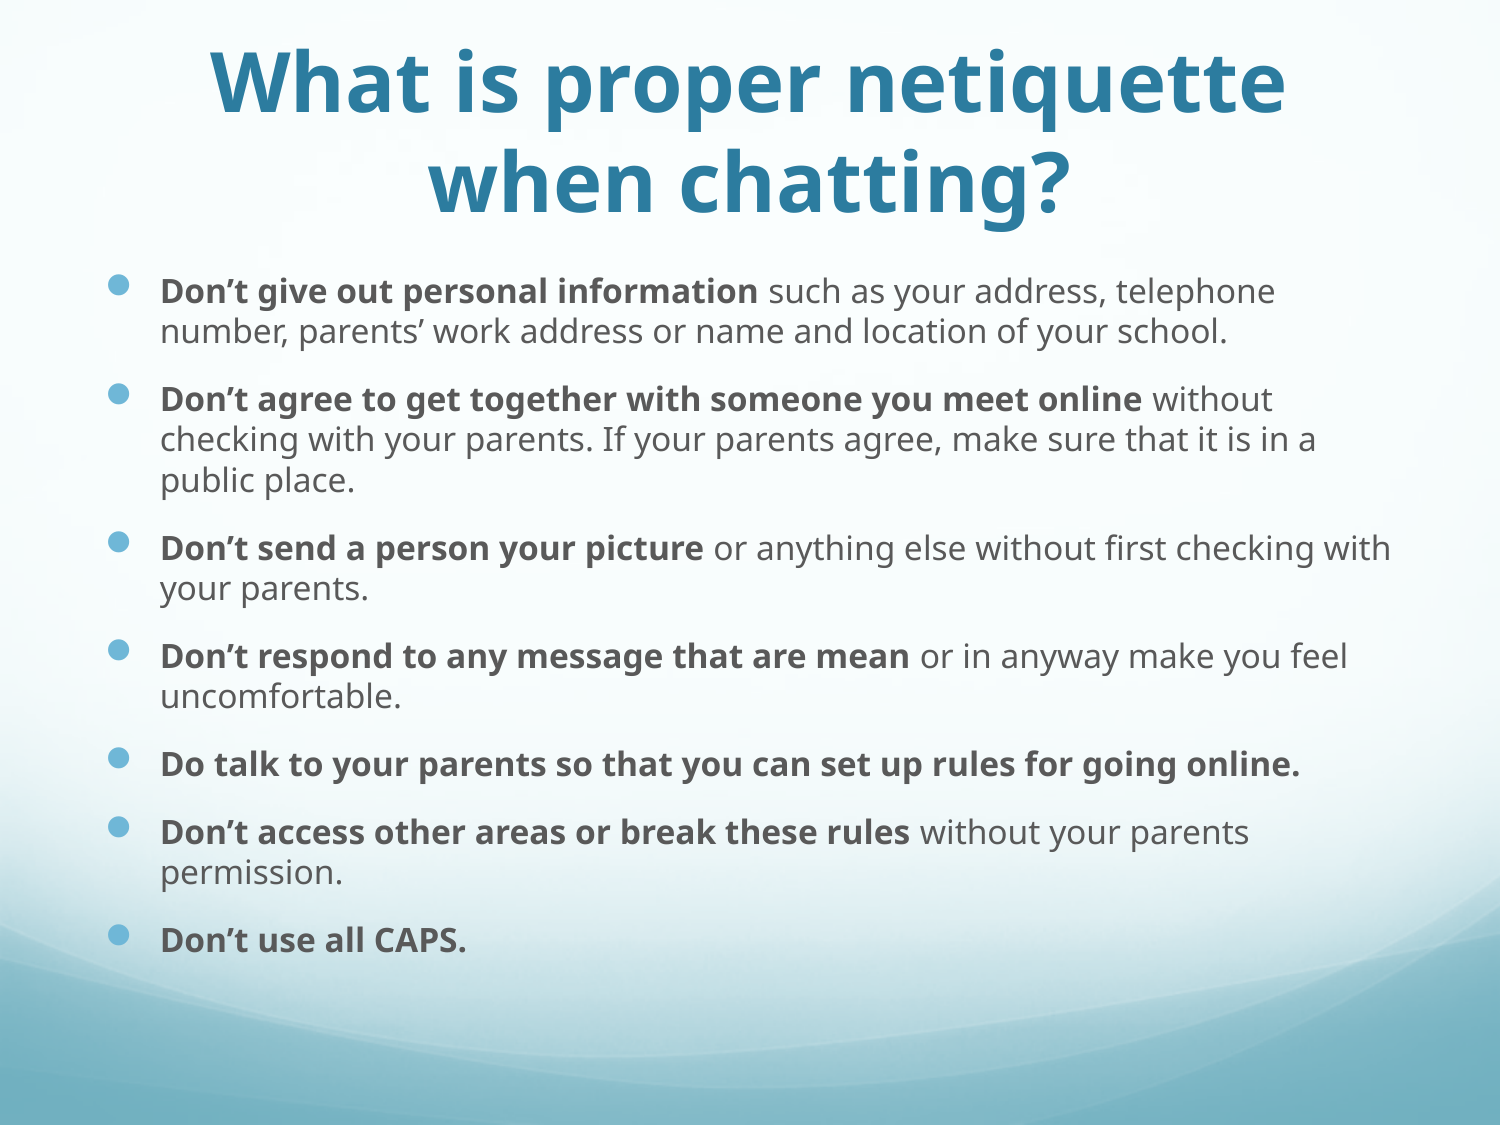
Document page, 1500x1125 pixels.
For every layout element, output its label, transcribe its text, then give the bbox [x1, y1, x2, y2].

title What is proper netiquette when chatting? [90, 17, 1410, 237]
list Don’t give out personal information such as your address, telephone number, parents’ work address or name and location of your school. Don’t agree to get together with someone you meet online without checking with your parents. If your parents agree, make sure that it is in a public place. Don’t send a person your picture or anything else without first checking with your parents. Don’t respond to any message that are mean or in anyway make you feel uncomfortable. Do talk to your parents so that you can set up rules for going online. Don’t access other areas or break these rules without your parents permission. Don’t use all CAPS. [90, 262, 1410, 975]
